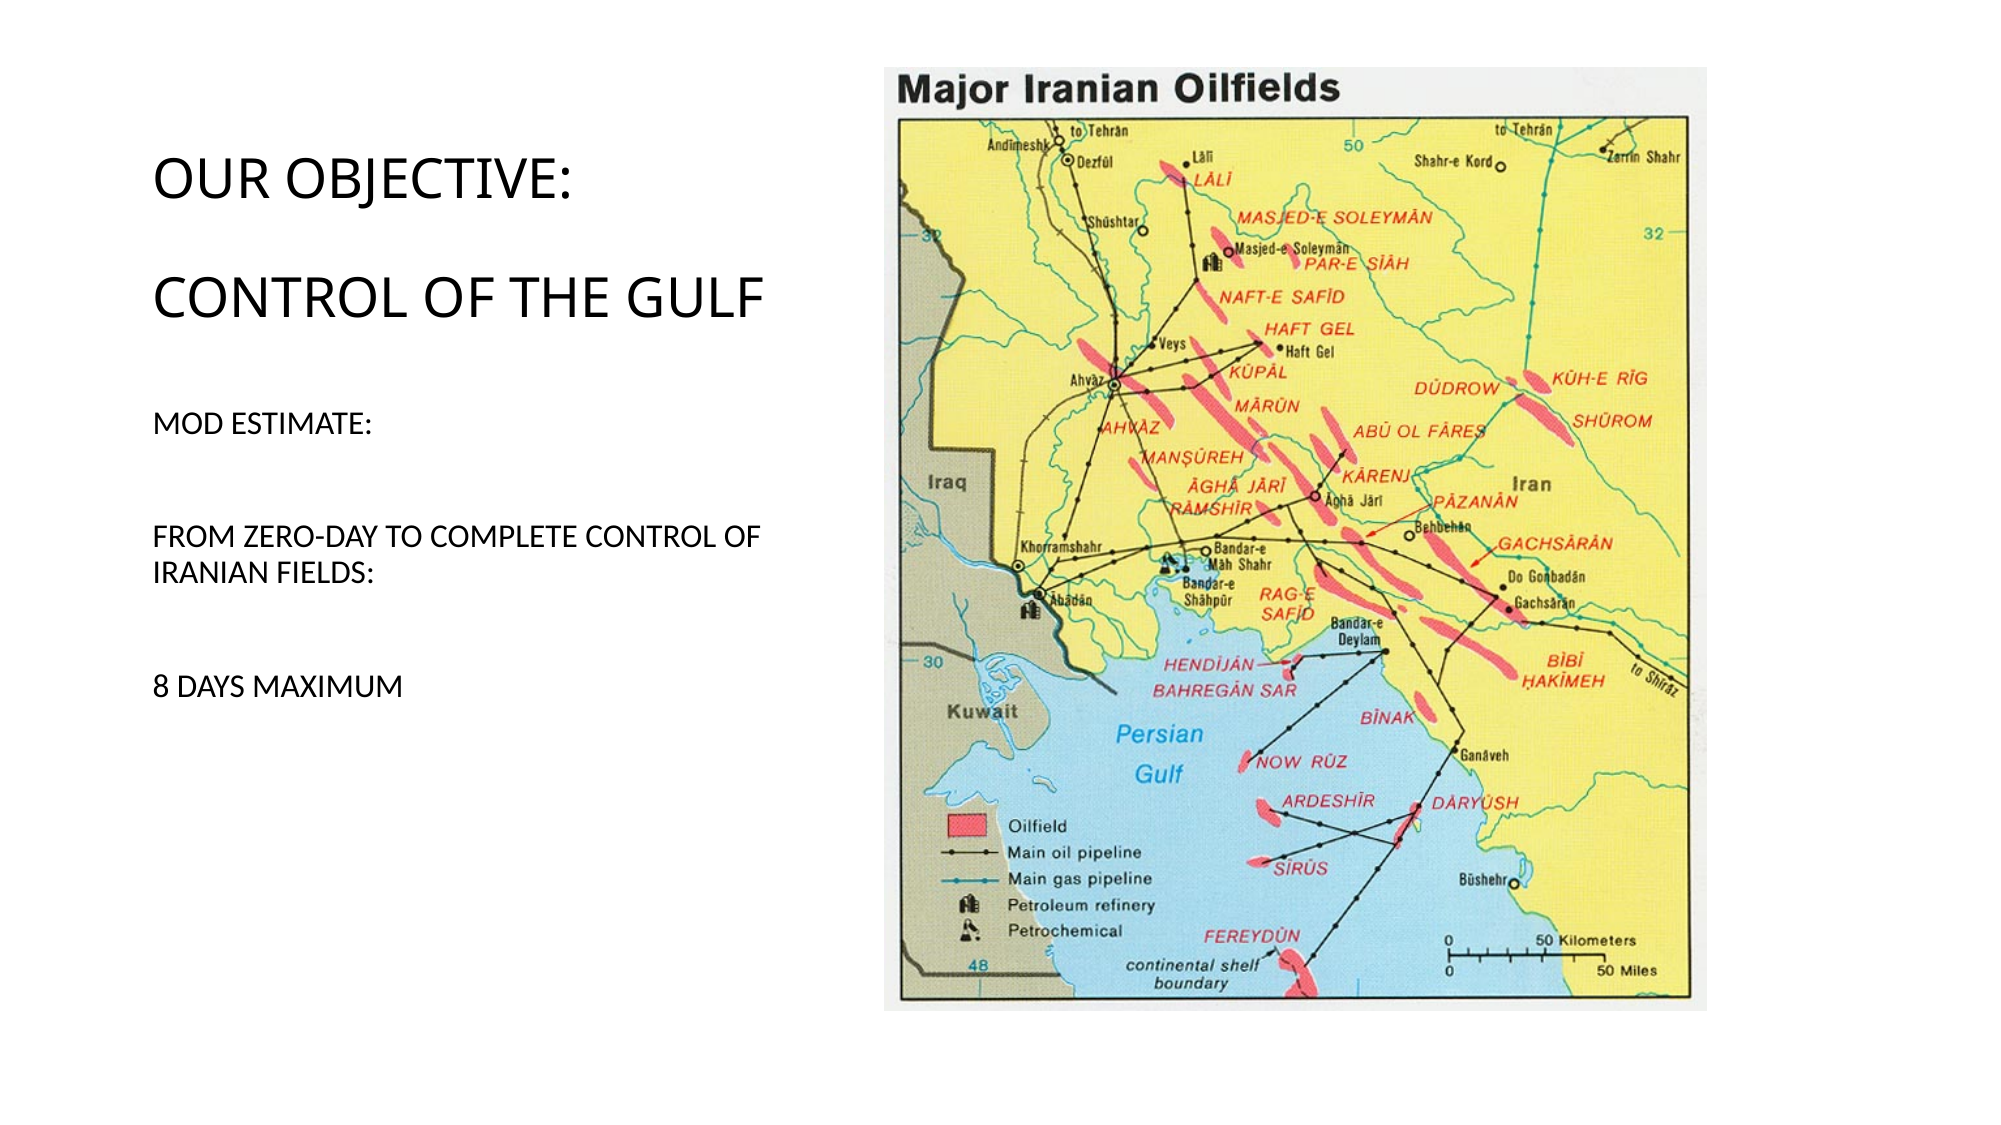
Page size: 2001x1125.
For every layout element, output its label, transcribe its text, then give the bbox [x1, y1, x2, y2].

picture [850, 66, 1863, 1011]
title OUR OBJECTIVE: CONTROL OF THE GULF [137, 75, 783, 337]
list MOD ESTIMATE: FROM ZERO-DAY TO COMPLETE CONTROL OF IRANIAN FIELDS: 8 DAYS MAXIMUM [137, 337, 783, 963]
